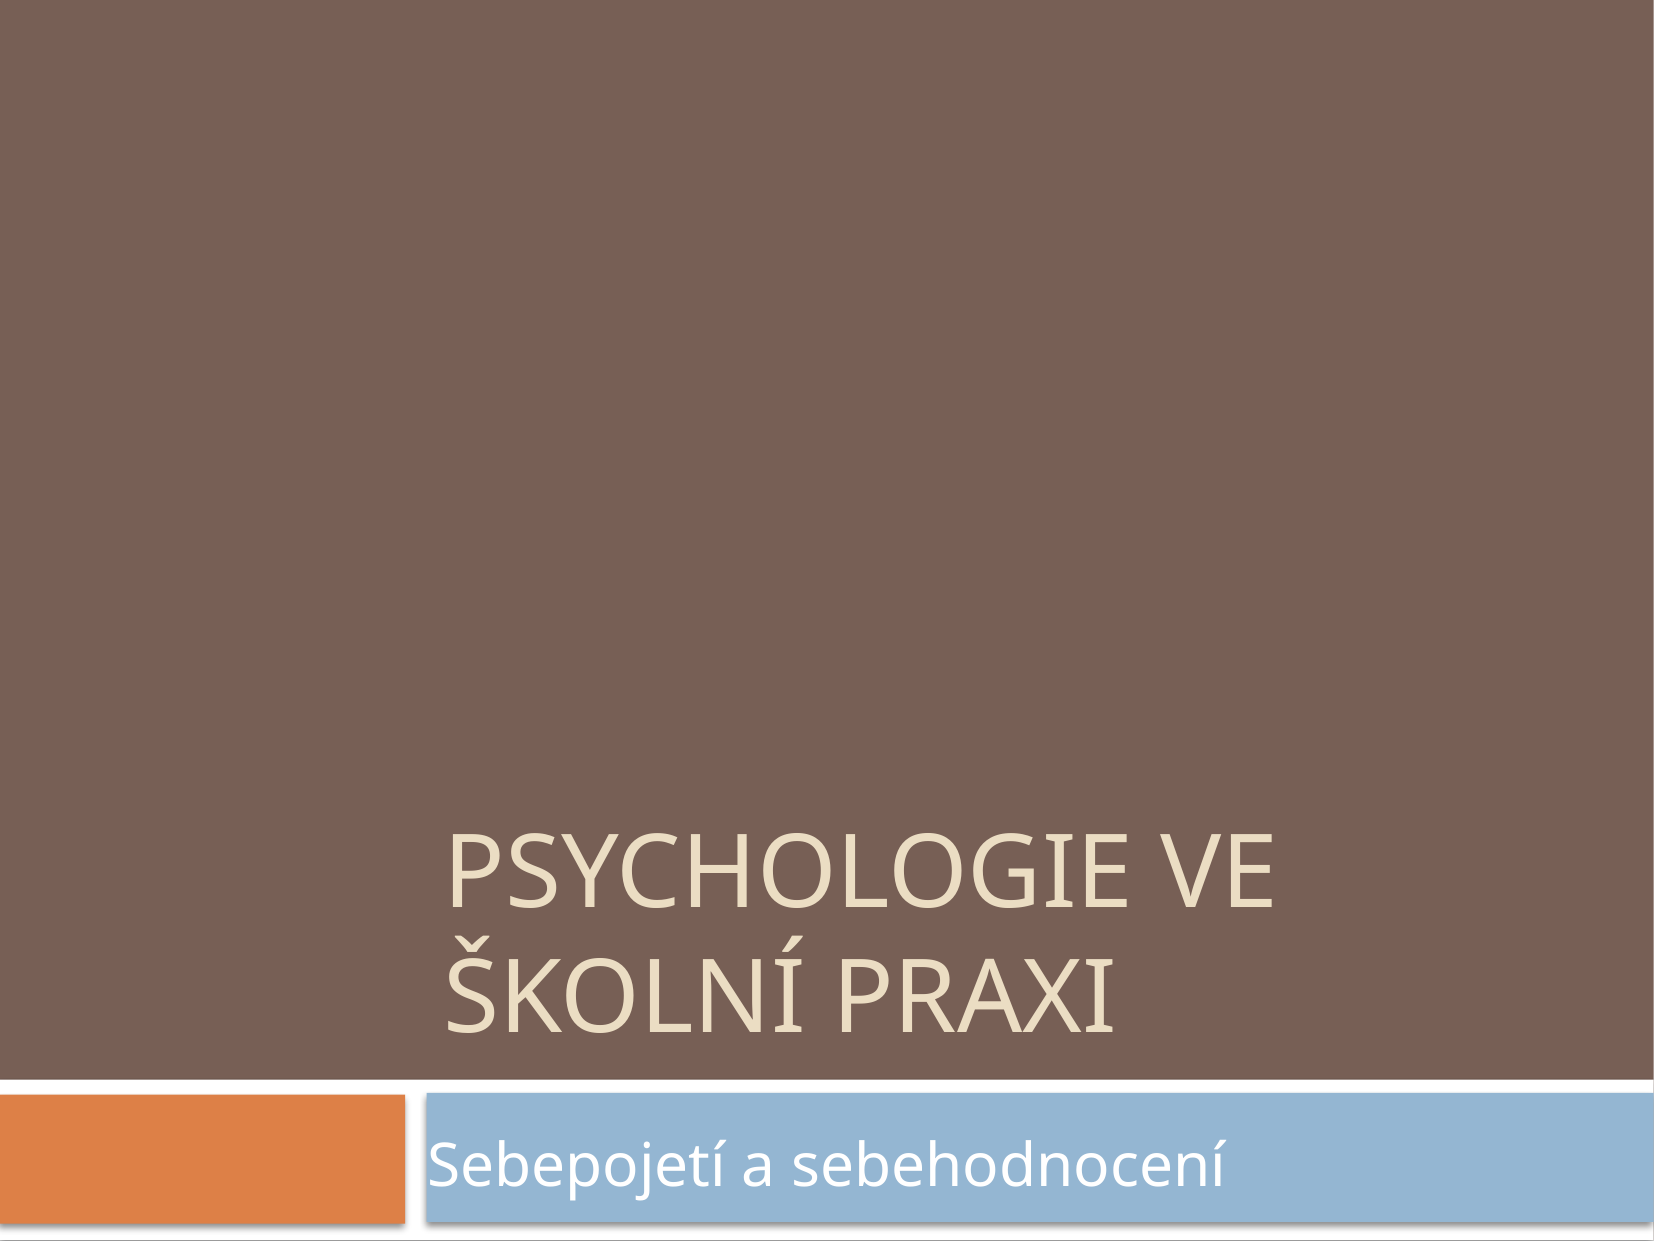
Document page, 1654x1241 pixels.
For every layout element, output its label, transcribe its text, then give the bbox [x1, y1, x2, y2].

subtitle Sebepojetí a sebehodnocení [427, 796, 1640, 1241]
